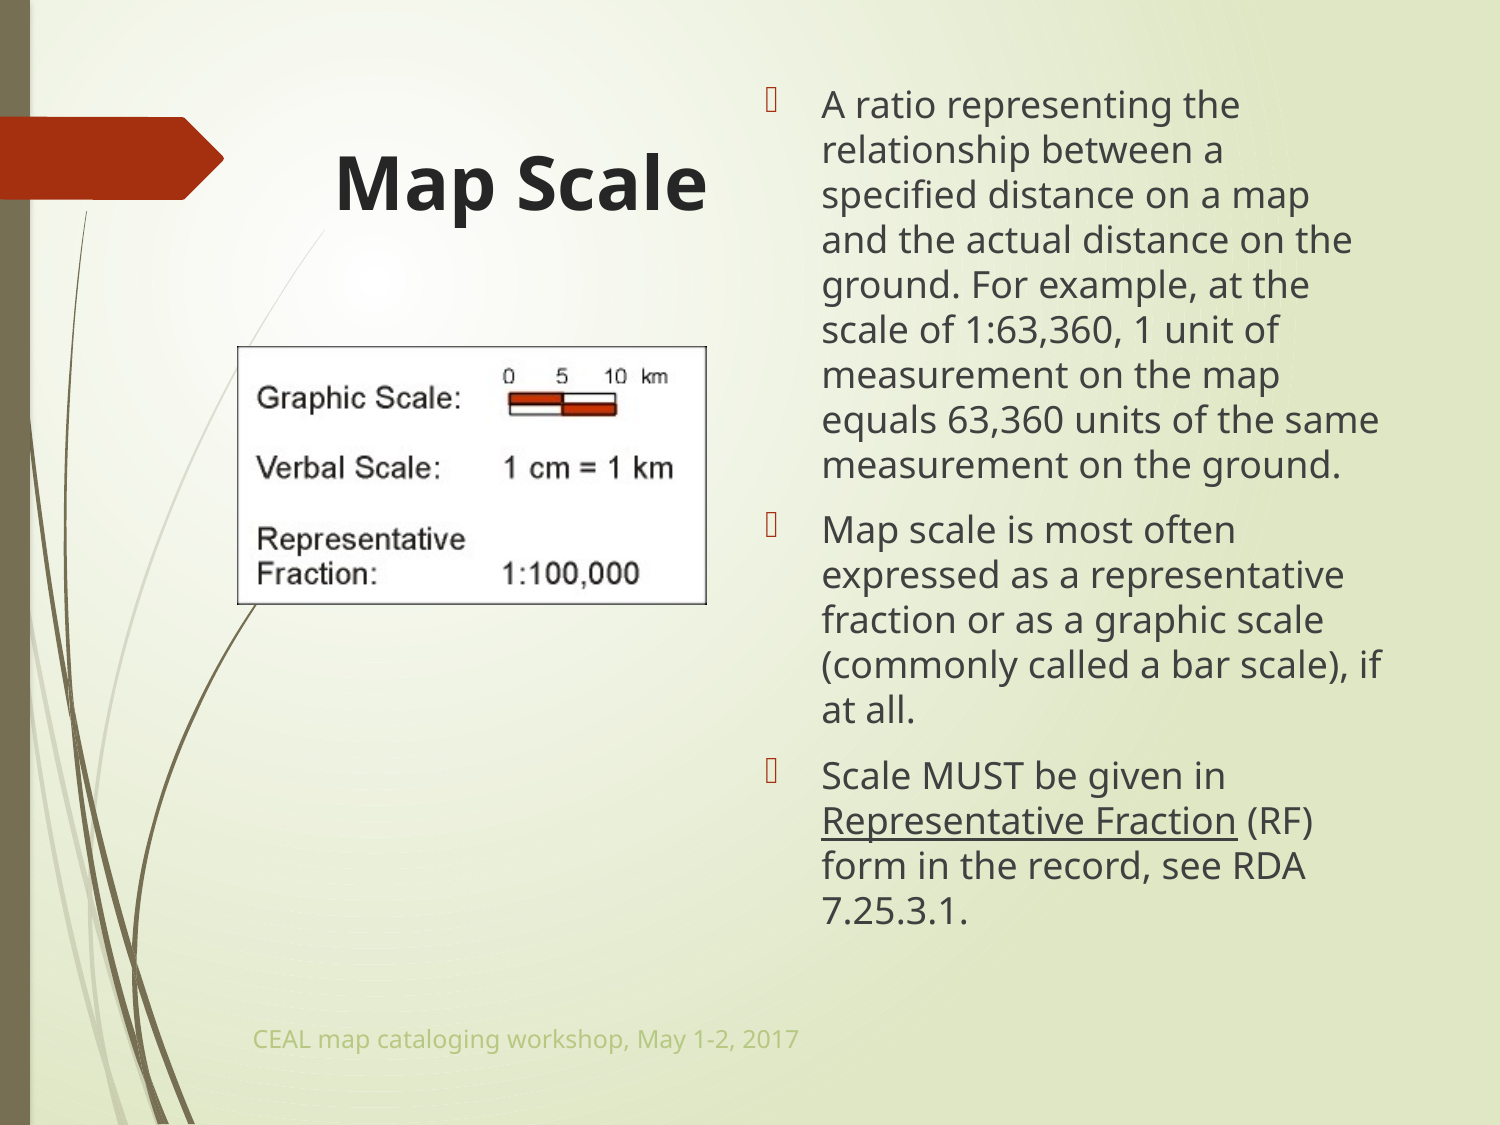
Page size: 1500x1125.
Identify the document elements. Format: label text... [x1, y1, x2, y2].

list [75, 235, 569, 875]
title Map Scale [318, 73, 750, 234]
footer CEAL map cataloging workshop, May 1-2, 2017 [237, 975, 1450, 1103]
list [237, 345, 707, 605]
list A ratio representing the relationship between a specified distance on a map and the actual distance on the ground. For example, at the scale of 1:63,360, 1 unit of measurement on the map equals 63,360 units of the same measurement on the ground. Map scale is most often expressed as a representative fraction or as a graphic scale (commonly called a bar scale), if at all. Scale MUST be given in Representative Fraction (RF) form in the record, see RDA 7.25.3.1. [750, 73, 1400, 962]
